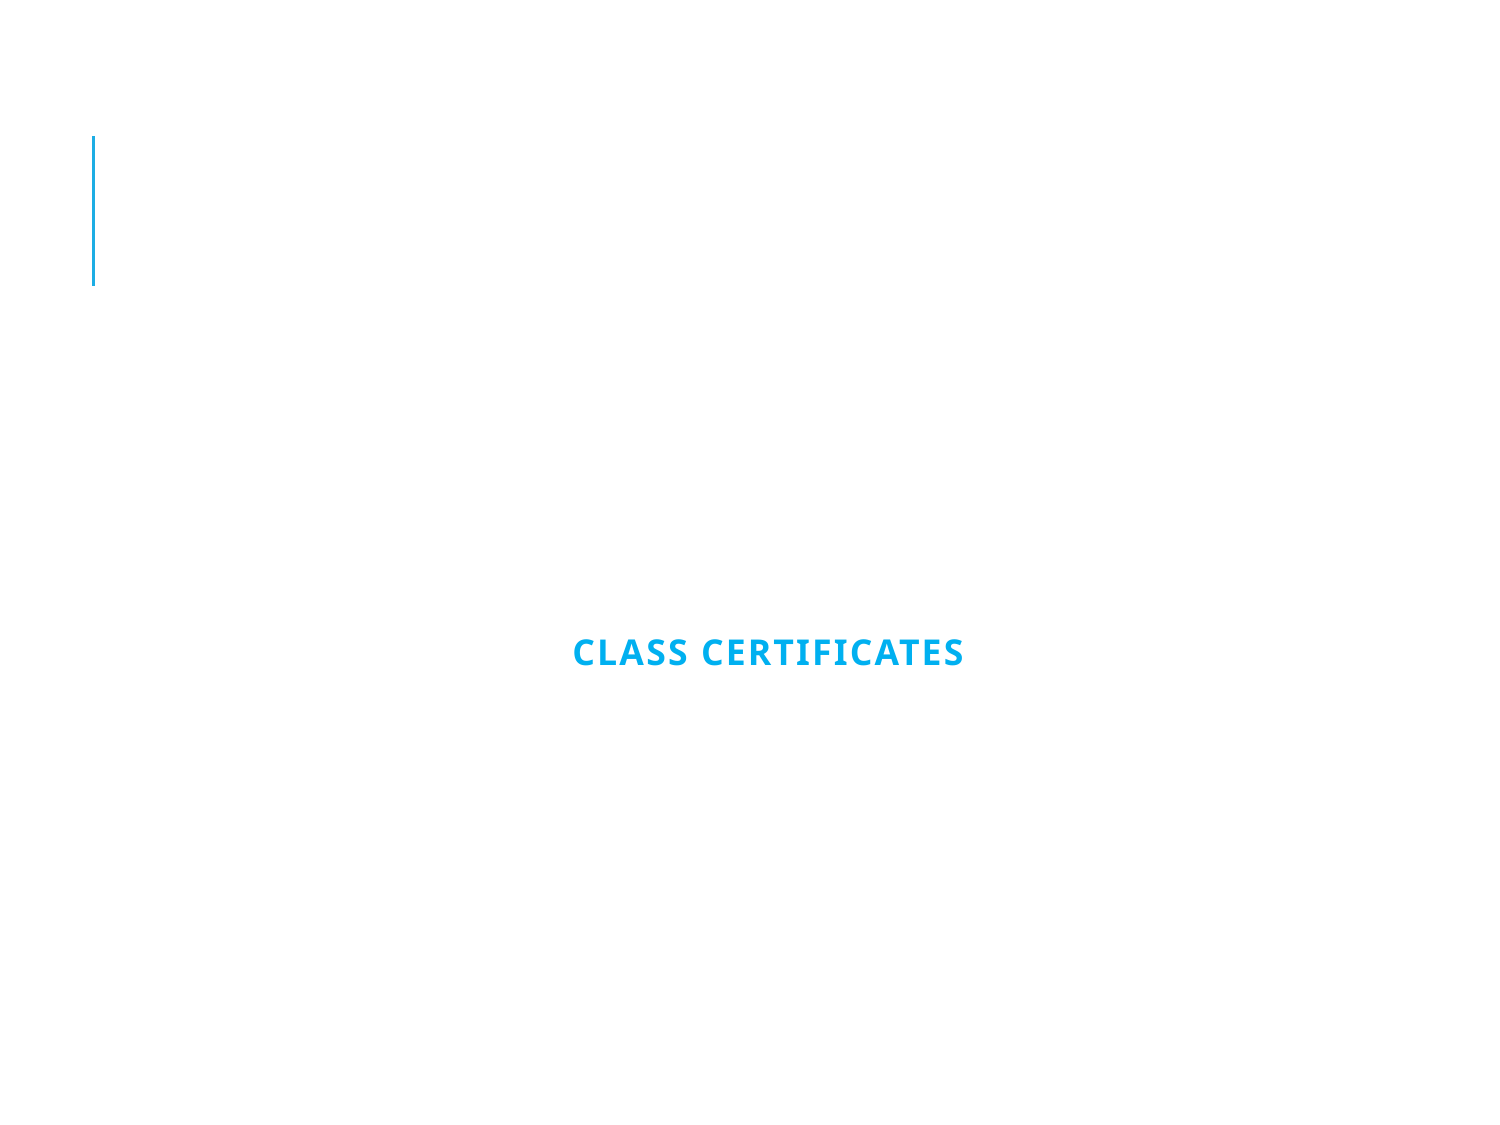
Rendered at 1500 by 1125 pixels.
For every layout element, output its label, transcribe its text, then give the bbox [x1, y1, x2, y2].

title CLASS CERTIFICATES [64, 527, 1475, 991]
